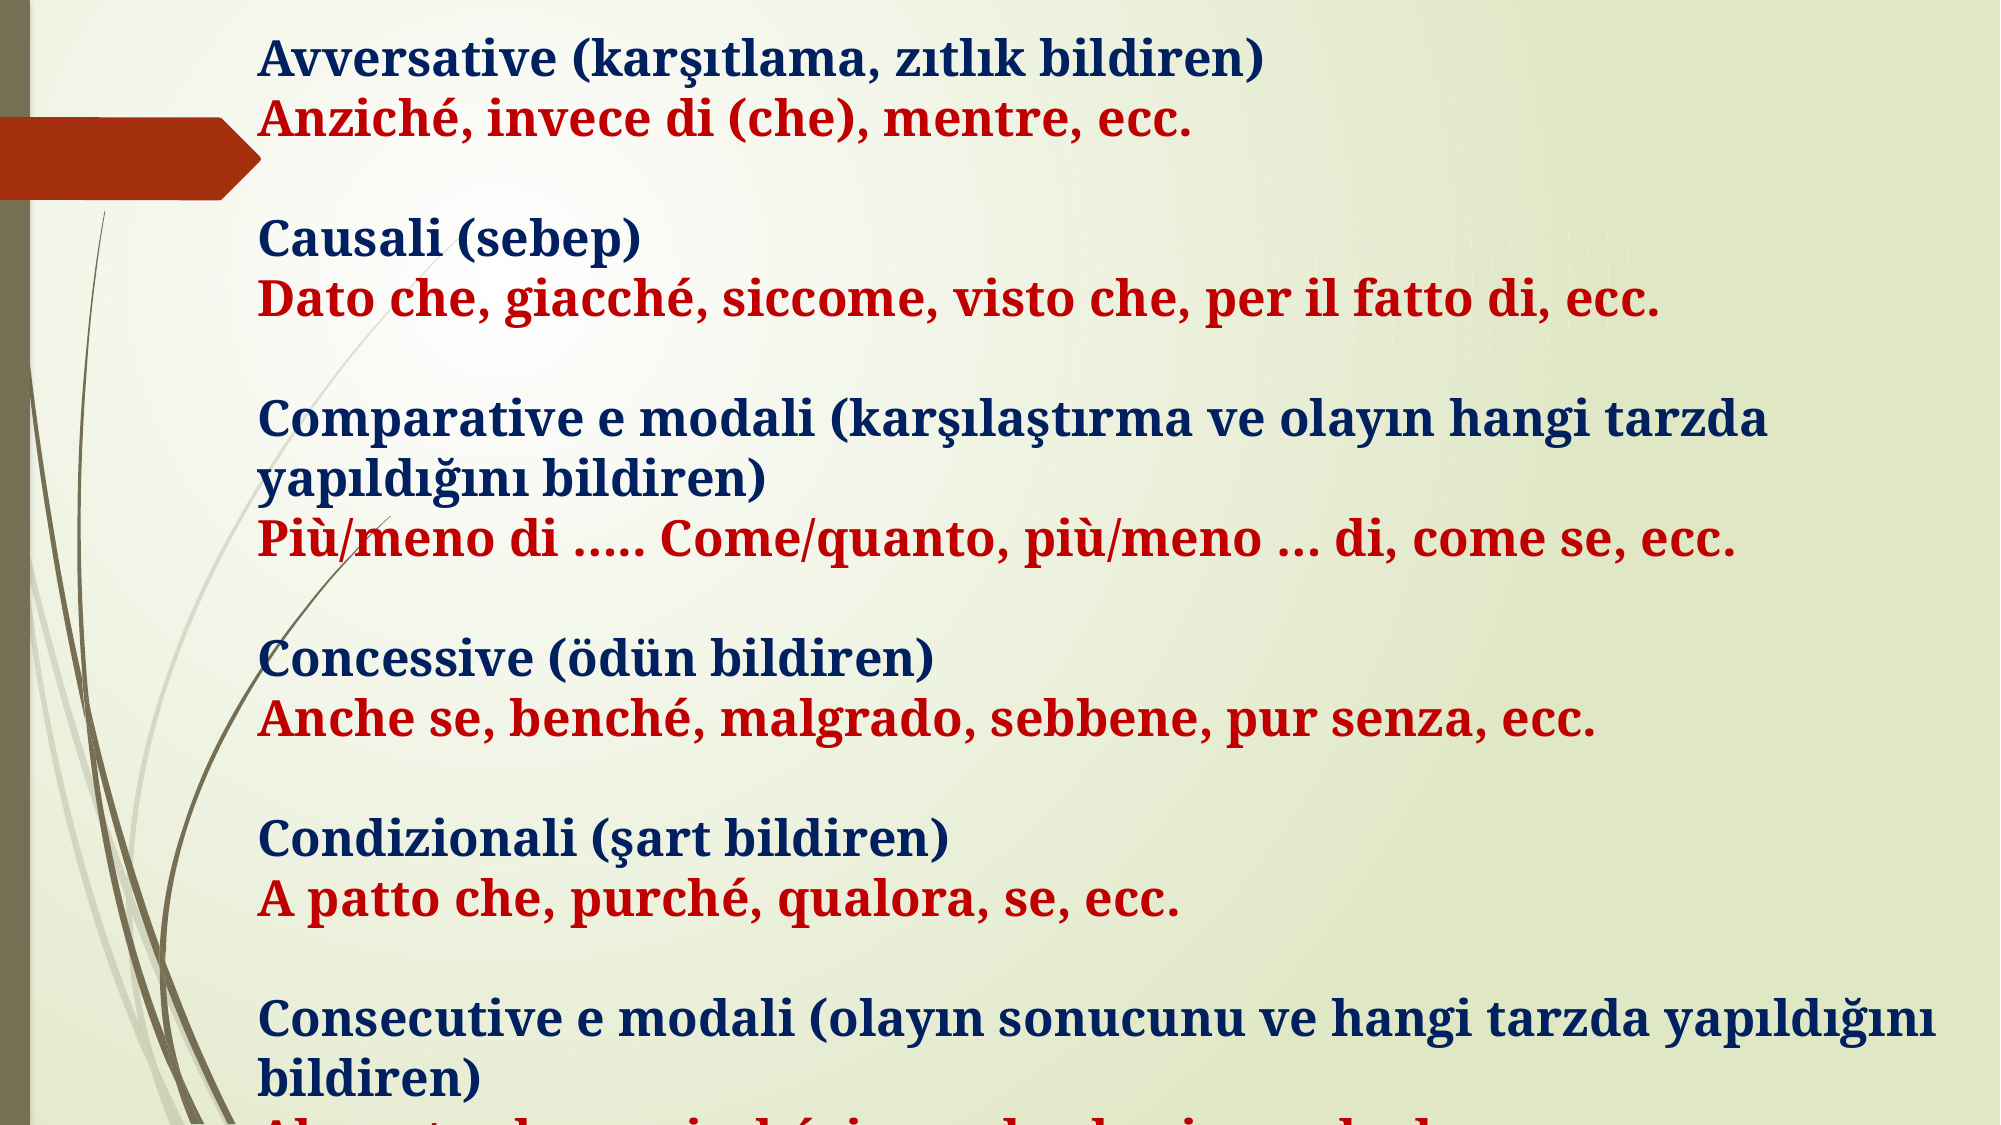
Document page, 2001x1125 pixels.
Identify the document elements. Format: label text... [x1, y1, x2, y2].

text_box Avversative (karşıtlama, zıtlık bildiren) Anziché, invece di (che), mentre, ecc. Causali (sebep) Dato che, giacché, siccome, visto che, per il fatto di, ecc. Comparative e modali (karşılaştırma ve olayın hangi tarzda yapıldığını bildiren) Più/meno di ….. Come/quanto, più/meno … di, come se, ecc. Concessive (ödün bildiren) Anche se, benché, malgrado, sebbene, pur senza, ecc. Condizionali (şart bildiren) A patto che, purché, qualora, se, ecc. Consecutive e modali (olayın sonucunu ve hangi tarzda yapıldığını bildiren) Al punto che, cosicché, in modo che, in modo da, ecc. [242, 19, 2000, 1125]
